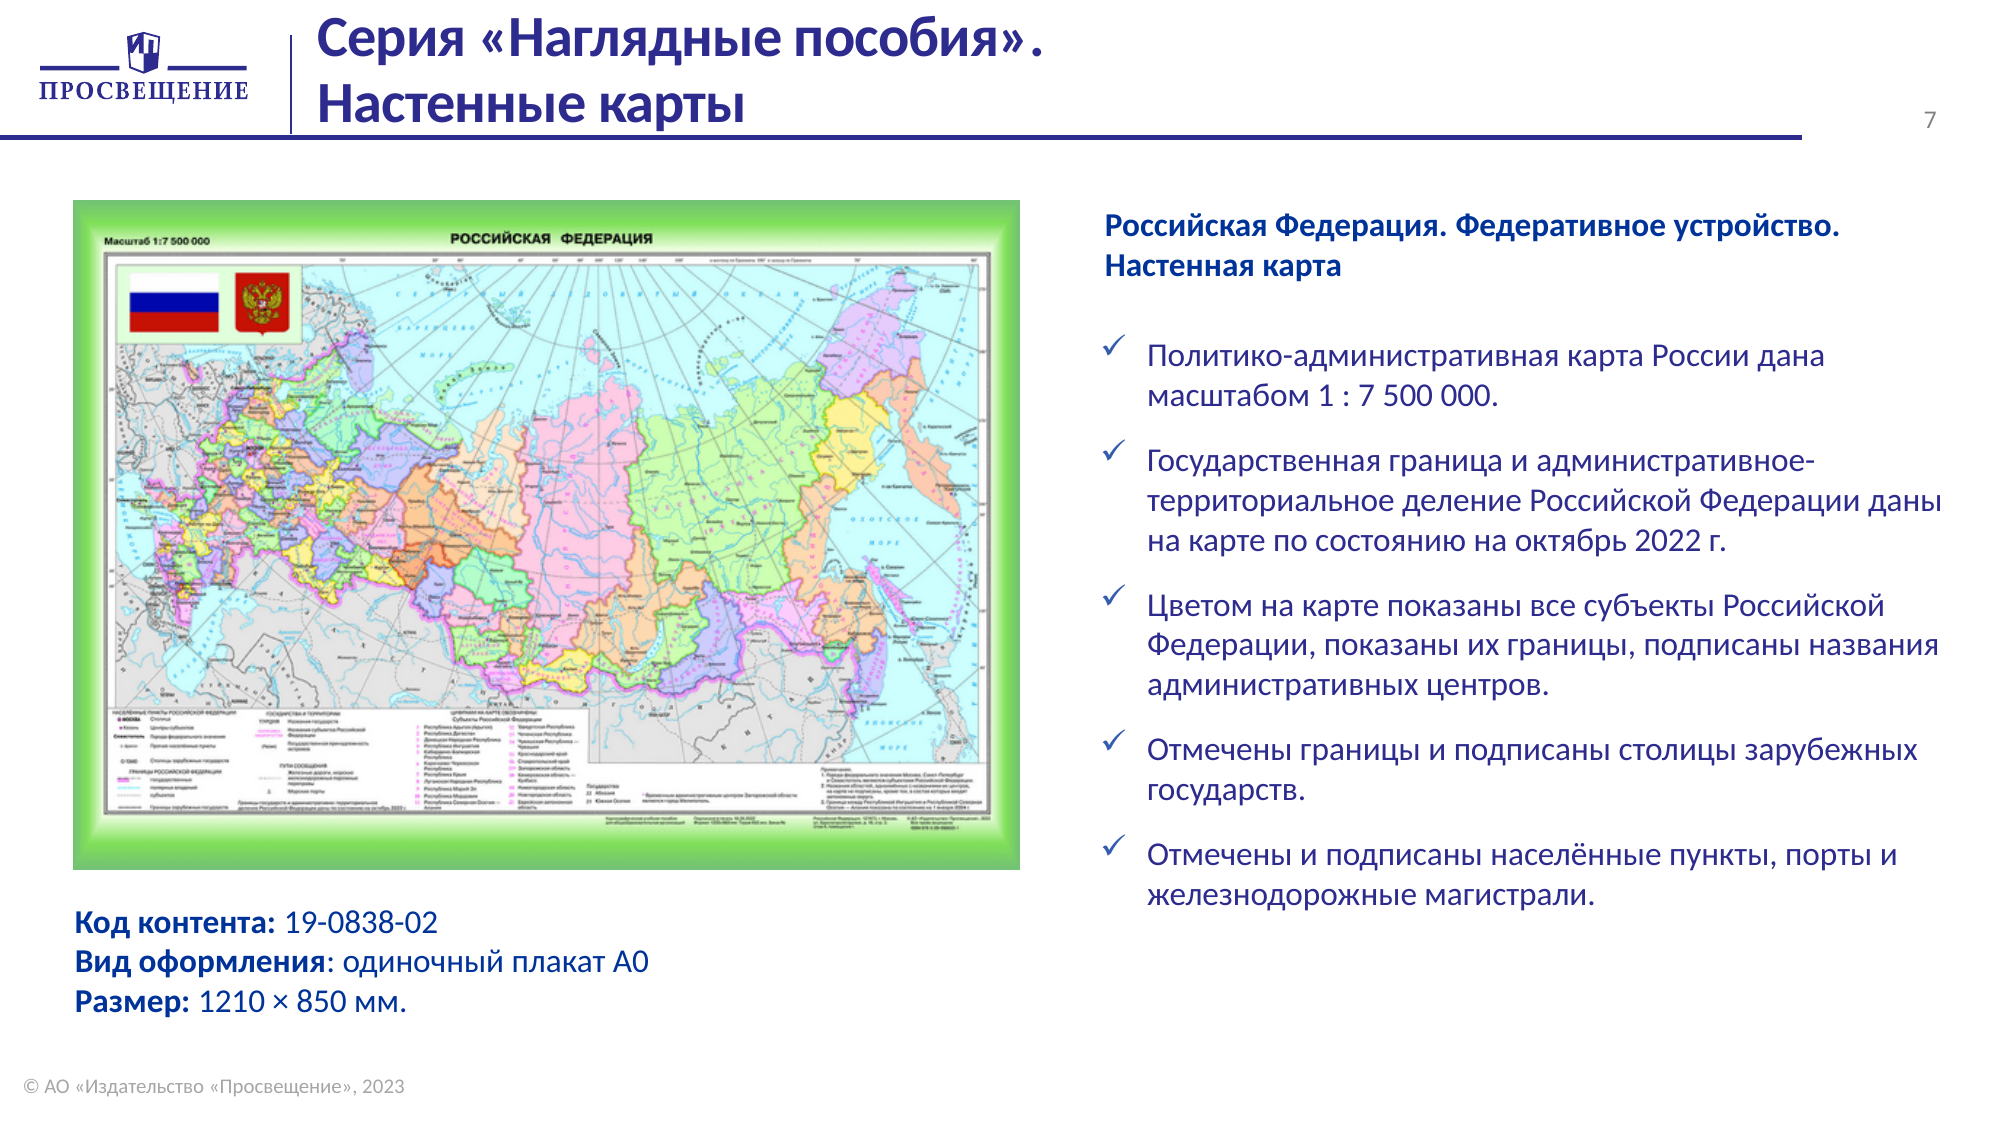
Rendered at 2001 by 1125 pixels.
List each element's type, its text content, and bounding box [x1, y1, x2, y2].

text_box © АО «Издательство «Просвещение», 2023 [22, 1072, 516, 1098]
slide_number 7 [1850, 91, 1953, 150]
text_box Российская Федерация. Федеративное устройство. Настенная карта [1090, 196, 1865, 291]
text_box Политико-административная карта России дана масштабом 1 : 7 500 000. Государственная граница и административное-территориальное деление Российской Федерации даны на карте по состоянию на октябрь 2022 г. Цветом на карте показаны все субъекты Российской Федерации, показаны их границы, подписаны названия административных центров. Отмечены границы и подписаны столицы зарубежных государств. Отмечены и подписаны населённые пункты, порты и железнодорожные магистрали. [1085, 325, 1984, 920]
text_box Код контента: 19-0838-02 Вид оформления: одиночный плакат А0 Размер: 1210 × 850 мм. [59, 892, 702, 1027]
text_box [39, 31, 248, 104]
picture [73, 200, 1020, 870]
text_box Серия «Наглядные пособия». Настенные карты [317, 3, 1854, 137]
